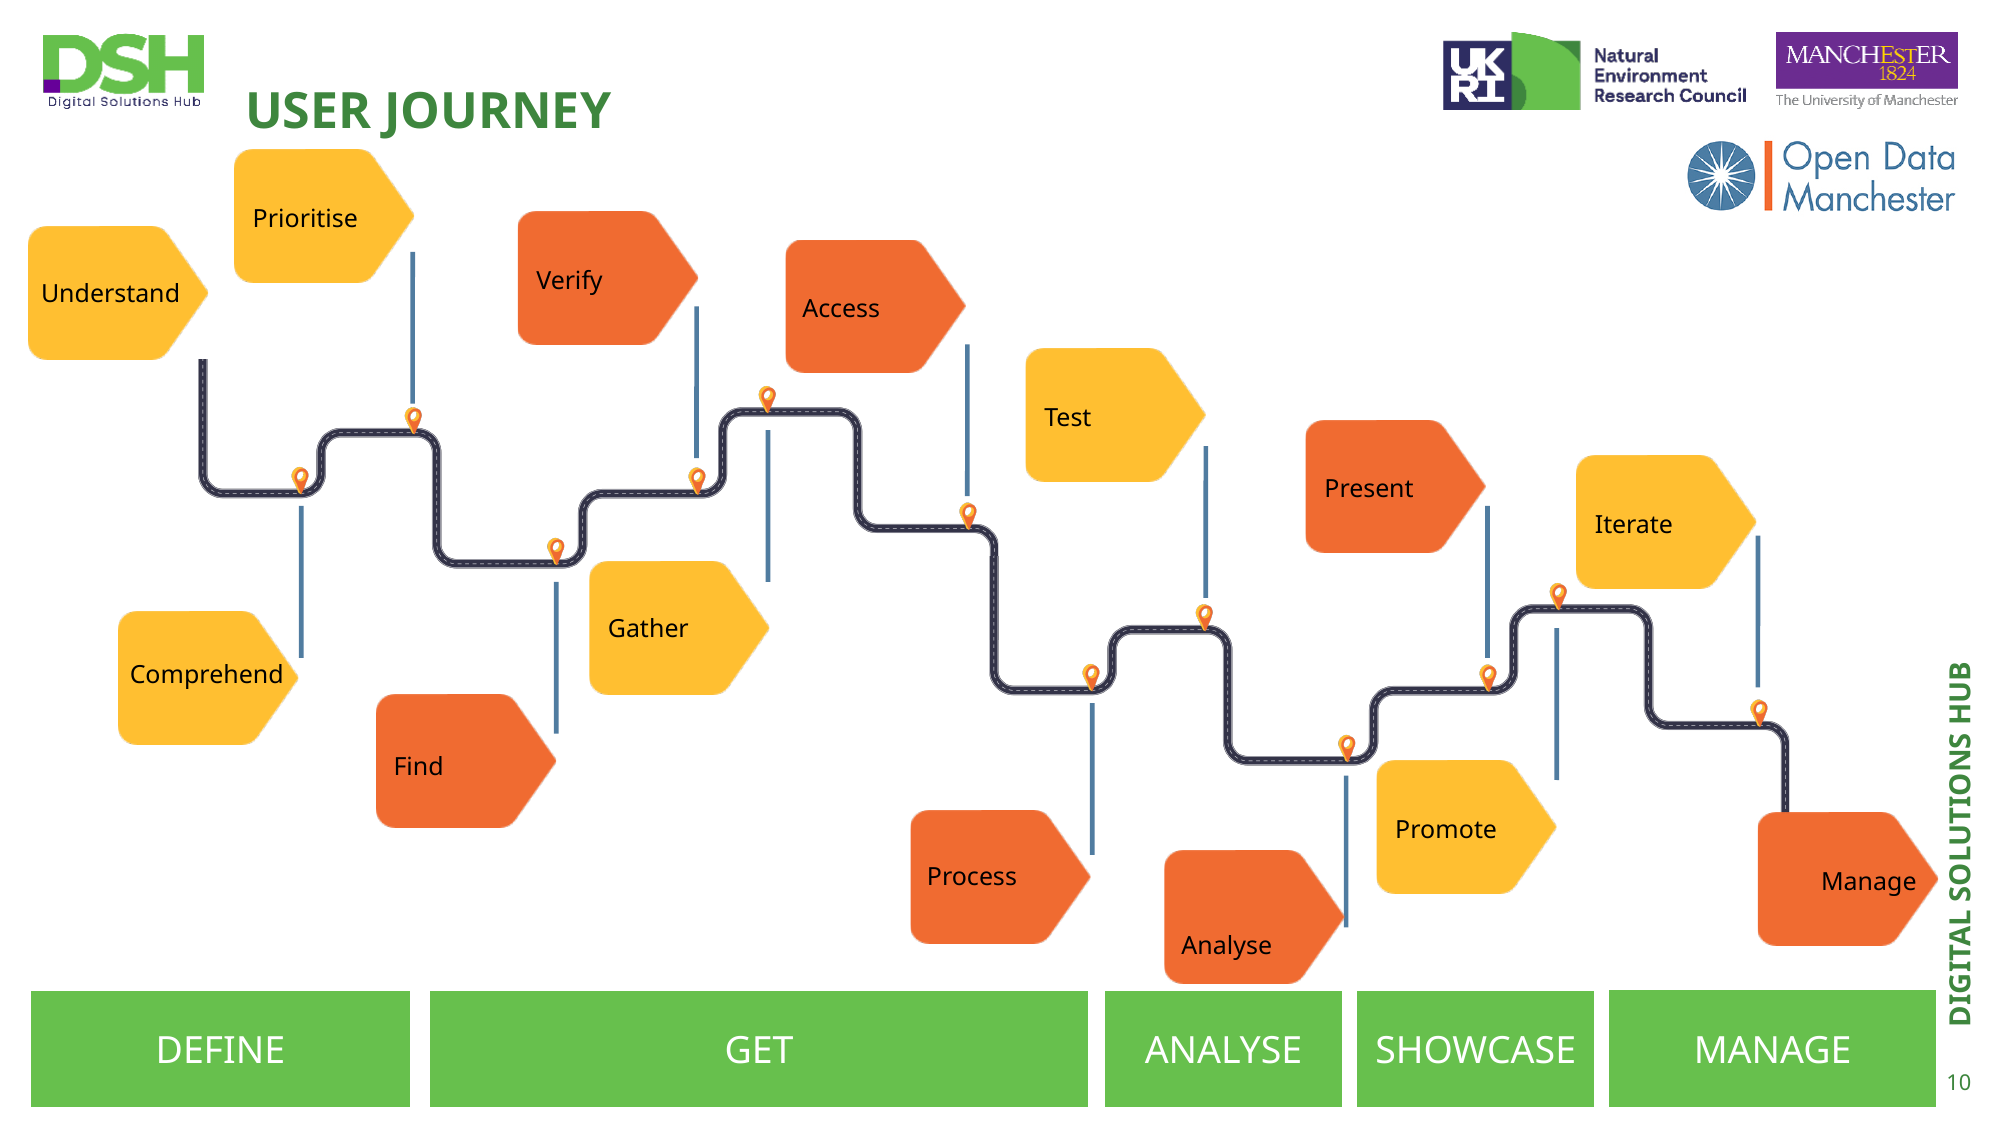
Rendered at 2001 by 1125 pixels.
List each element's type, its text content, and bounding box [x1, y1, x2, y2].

picture [1678, 135, 1964, 217]
picture [1776, 32, 1958, 109]
text_box ANALYSE [1102, 987, 1345, 1111]
text_box [376, 694, 557, 828]
text_box [910, 810, 1091, 944]
text_box [1757, 812, 1939, 946]
text_box [1576, 455, 1757, 589]
text_box [1376, 760, 1557, 894]
text_box MANAGE [1606, 987, 1939, 1110]
text_box DEFINE [27, 987, 414, 1111]
text_box [198, 359, 999, 640]
text_box Promote [1395, 808, 1539, 844]
text_box Find [393, 745, 537, 781]
text_box Test [1044, 396, 1188, 432]
text_box Verify [536, 259, 680, 295]
text_box Present [1324, 467, 1468, 503]
text_box [589, 561, 770, 695]
text_box Process [926, 855, 1070, 891]
text_box Analyse [1181, 924, 1325, 960]
text_box Prioritise [252, 197, 396, 233]
picture [1460, 32, 1746, 110]
text_box GET [426, 987, 1092, 1111]
text_box [28, 226, 209, 360]
text_box [989, 556, 1790, 837]
text_box [517, 211, 699, 345]
text_box [1025, 348, 1206, 482]
text_box Iterate [1594, 503, 1738, 539]
text_box Manage [1820, 860, 1964, 896]
text_box [785, 239, 966, 373]
text_box Understand [41, 272, 184, 308]
text_box [118, 611, 299, 745]
title User Journey [229, 29, 1460, 147]
text_box Access [802, 287, 946, 323]
picture [42, 32, 205, 110]
text_box [1305, 420, 1486, 554]
text_box [234, 149, 415, 283]
text_box [1164, 850, 1345, 984]
text_box Gather [607, 607, 751, 643]
text_box SHOWCASE [1354, 987, 1598, 1111]
text_box Comprehend [129, 653, 287, 689]
